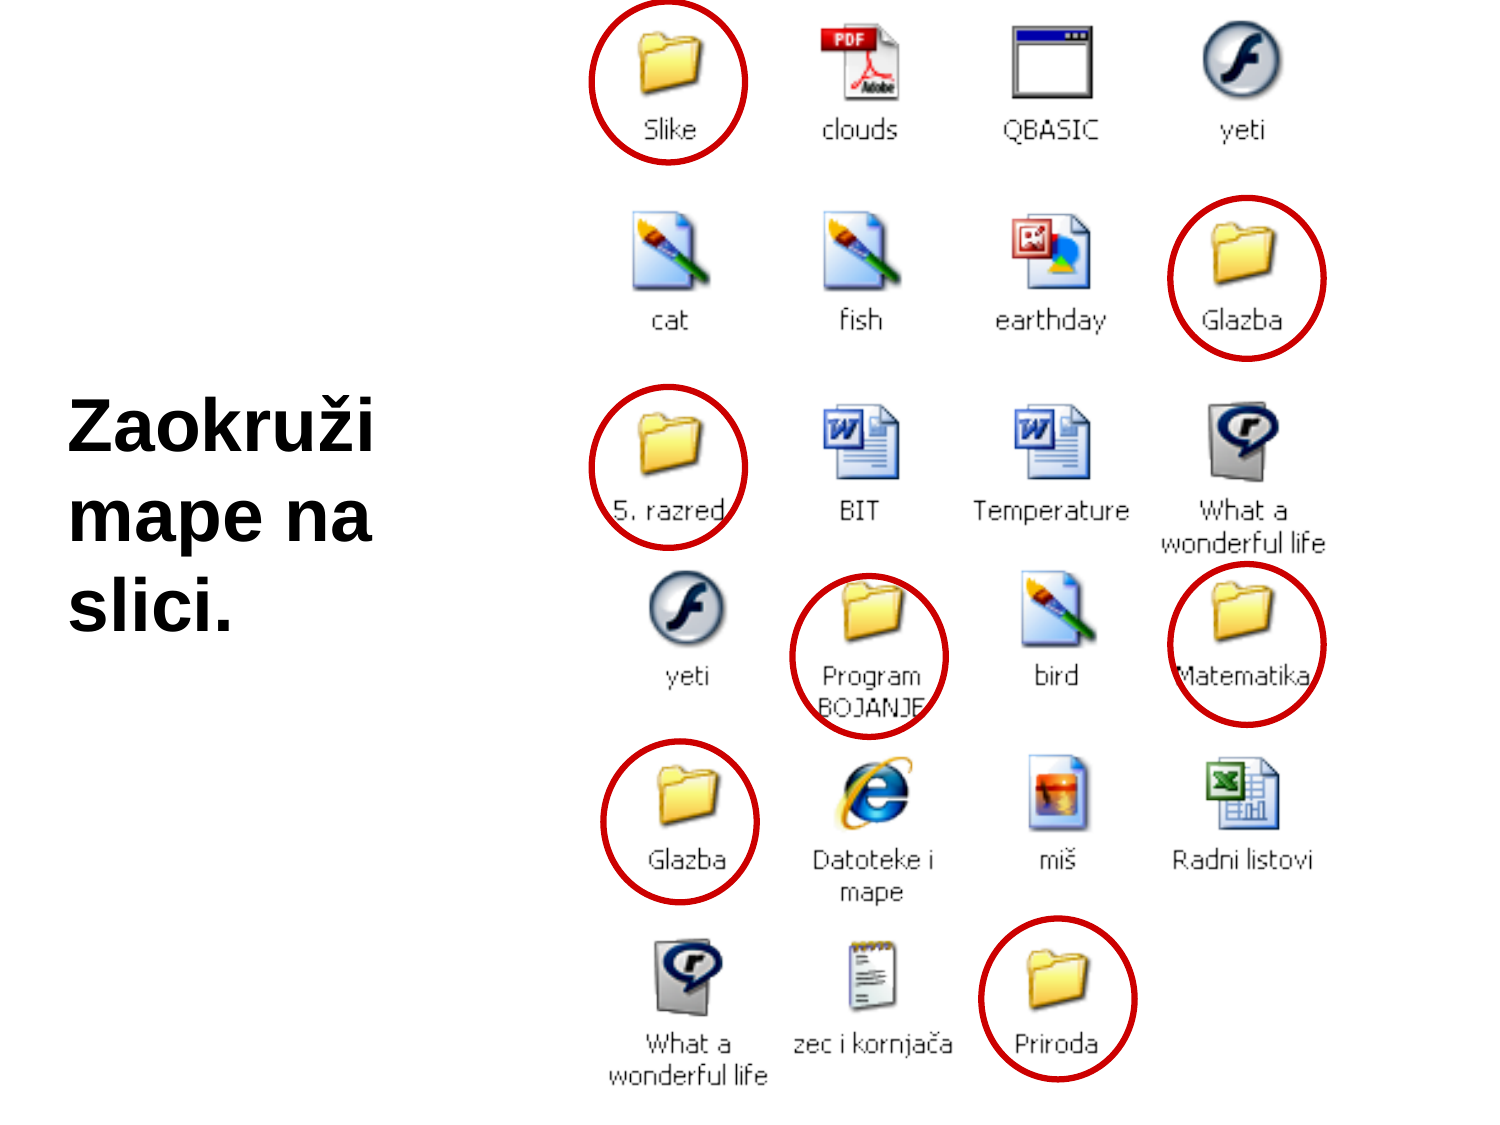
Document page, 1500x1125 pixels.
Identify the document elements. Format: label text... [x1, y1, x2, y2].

text_box Zaokruži mape na slici. [53, 368, 552, 654]
text_box [627, 1, 710, 14]
picture [591, 15, 1348, 1125]
